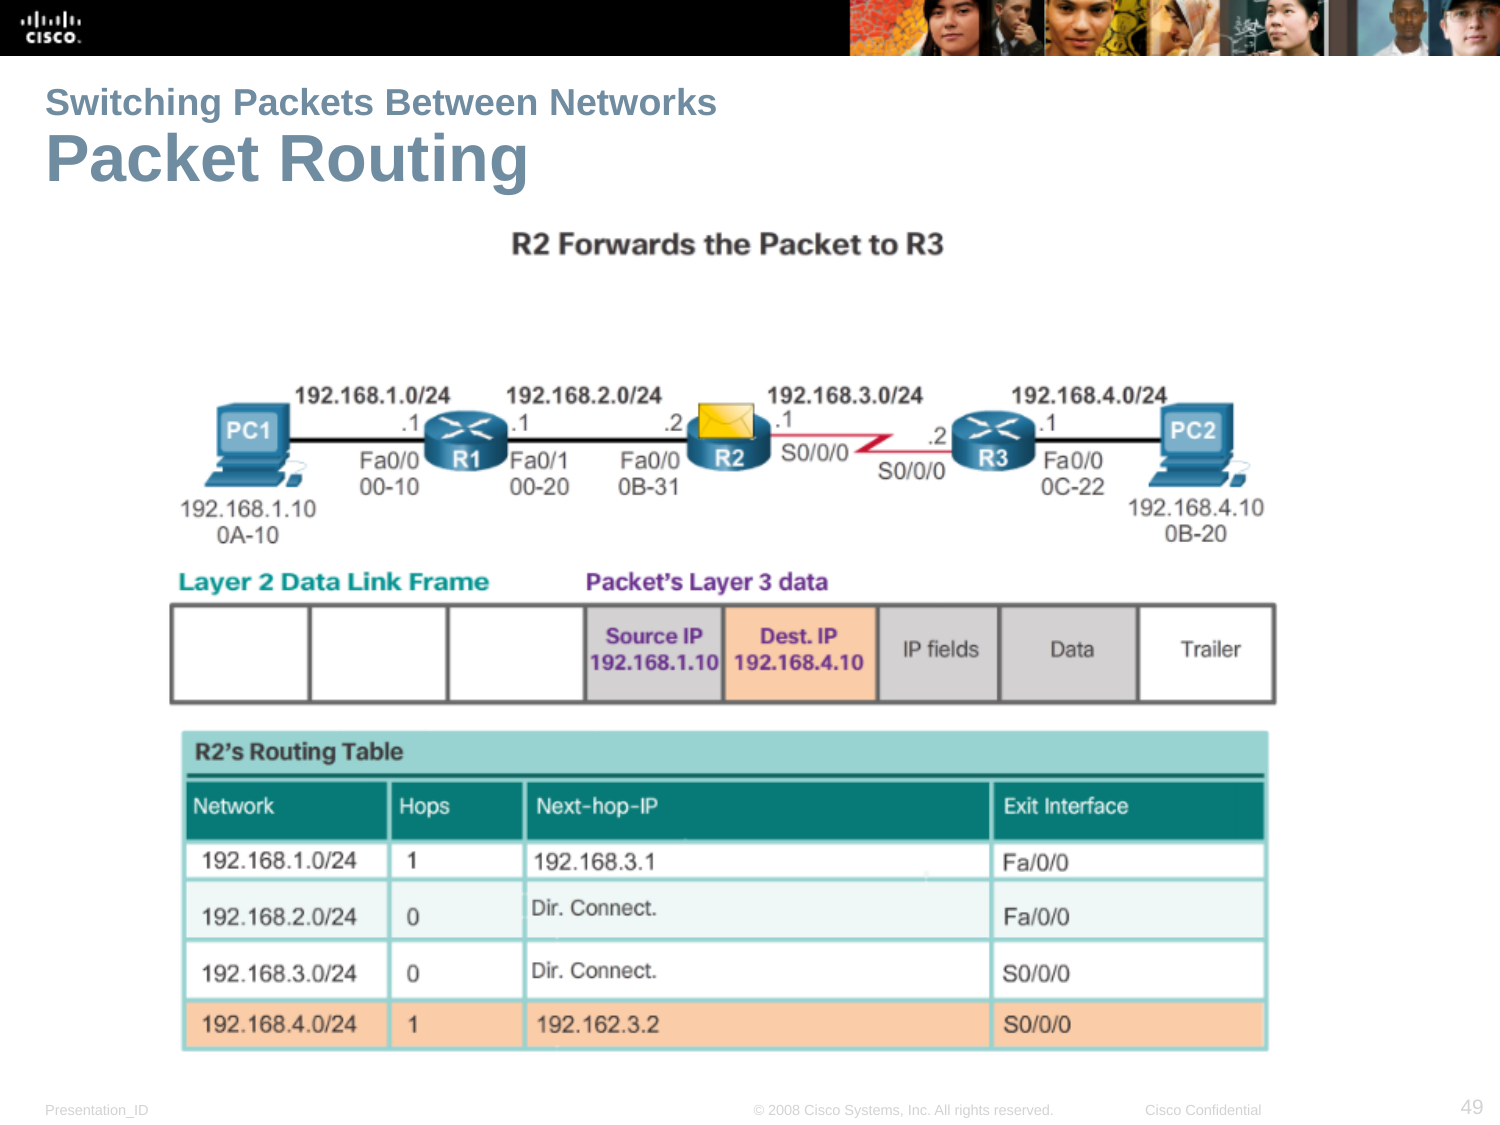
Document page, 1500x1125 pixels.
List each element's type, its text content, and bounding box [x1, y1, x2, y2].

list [114, 223, 1307, 1056]
title Switching Packets Between Networks Packet Routing [31, 64, 1471, 203]
picture [0, 0, 1500, 56]
